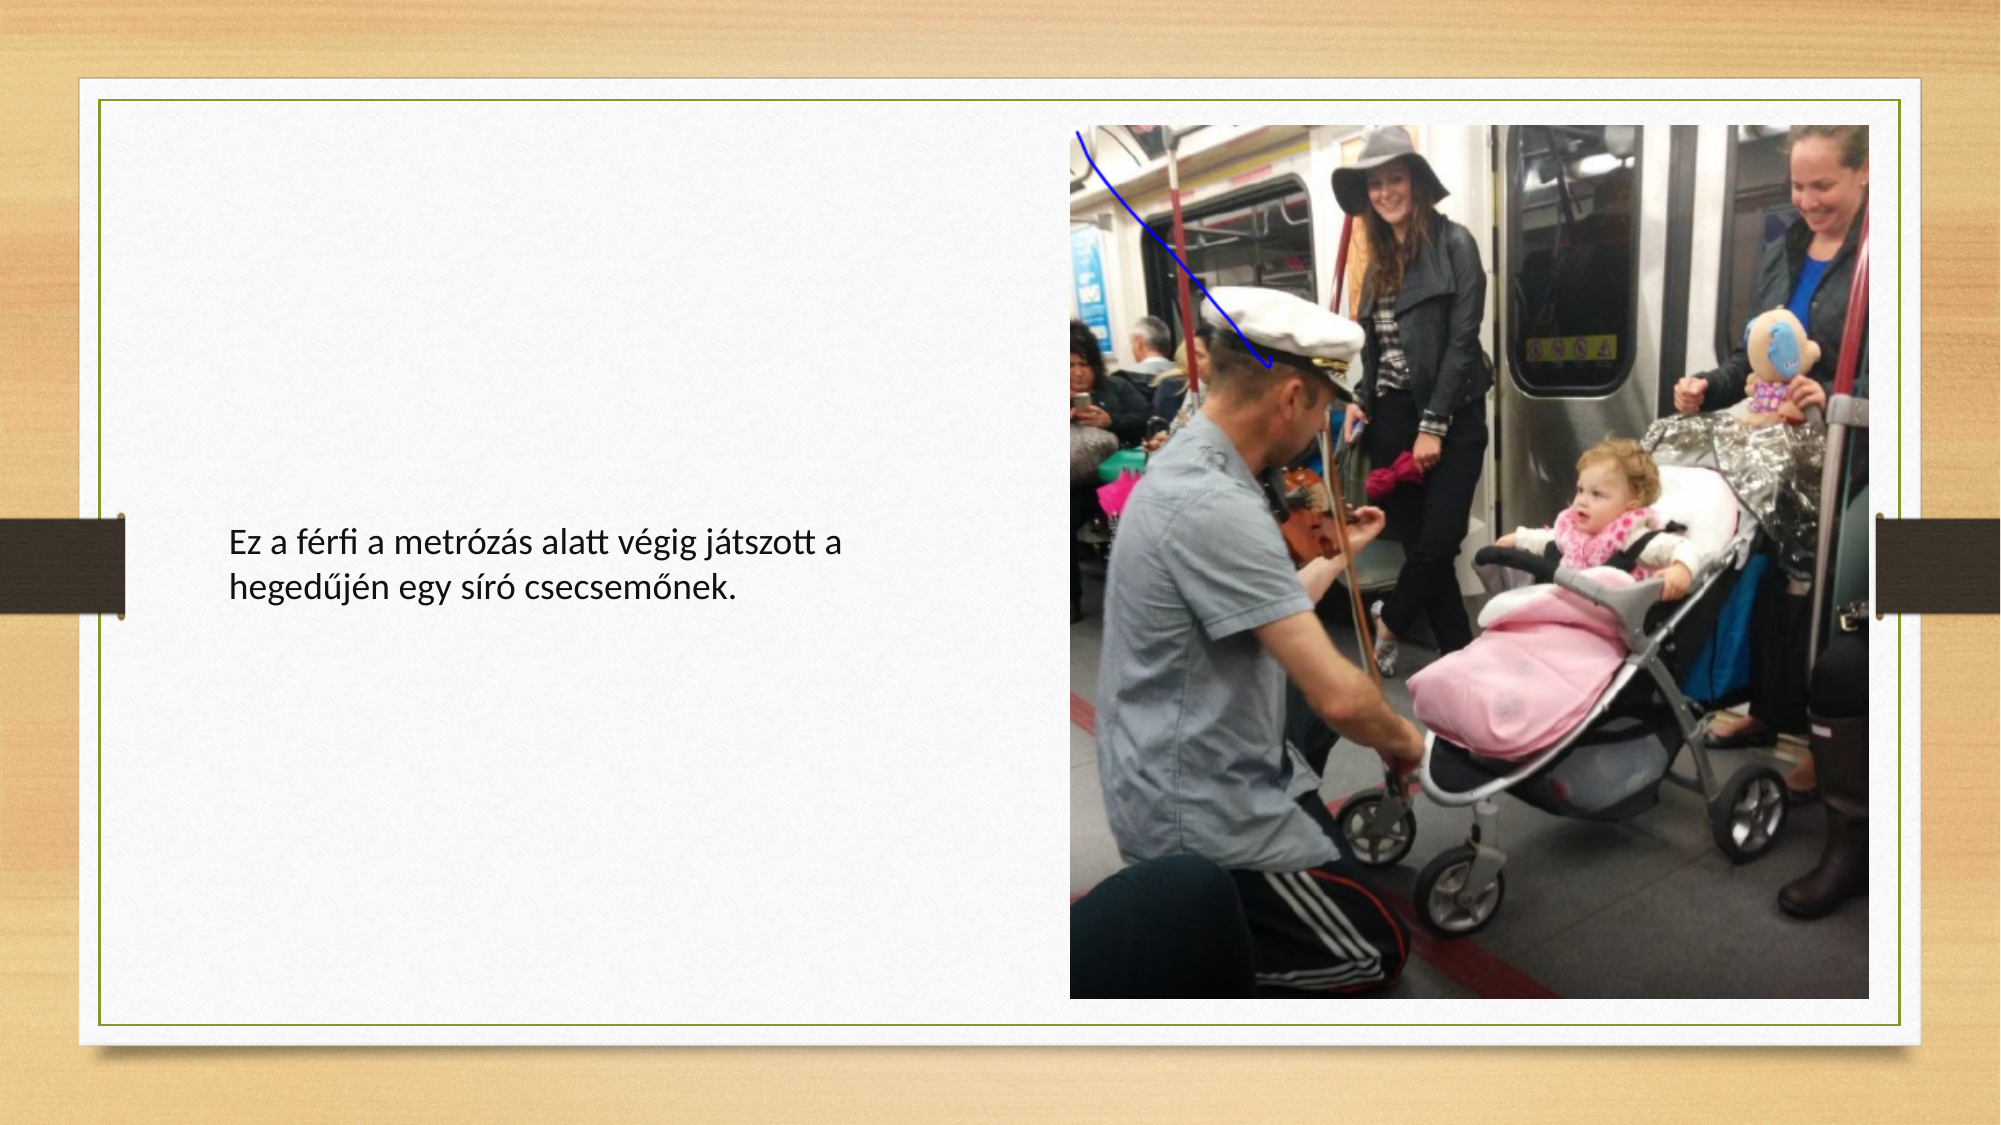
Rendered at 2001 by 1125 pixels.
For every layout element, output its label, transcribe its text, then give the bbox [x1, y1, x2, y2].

picture [0, 0, 2001, 1125]
text_box Ez a férfi a metrózás alatt végig játszott a hegedűjén egy síró csecsemőnek. [213, 509, 1012, 615]
